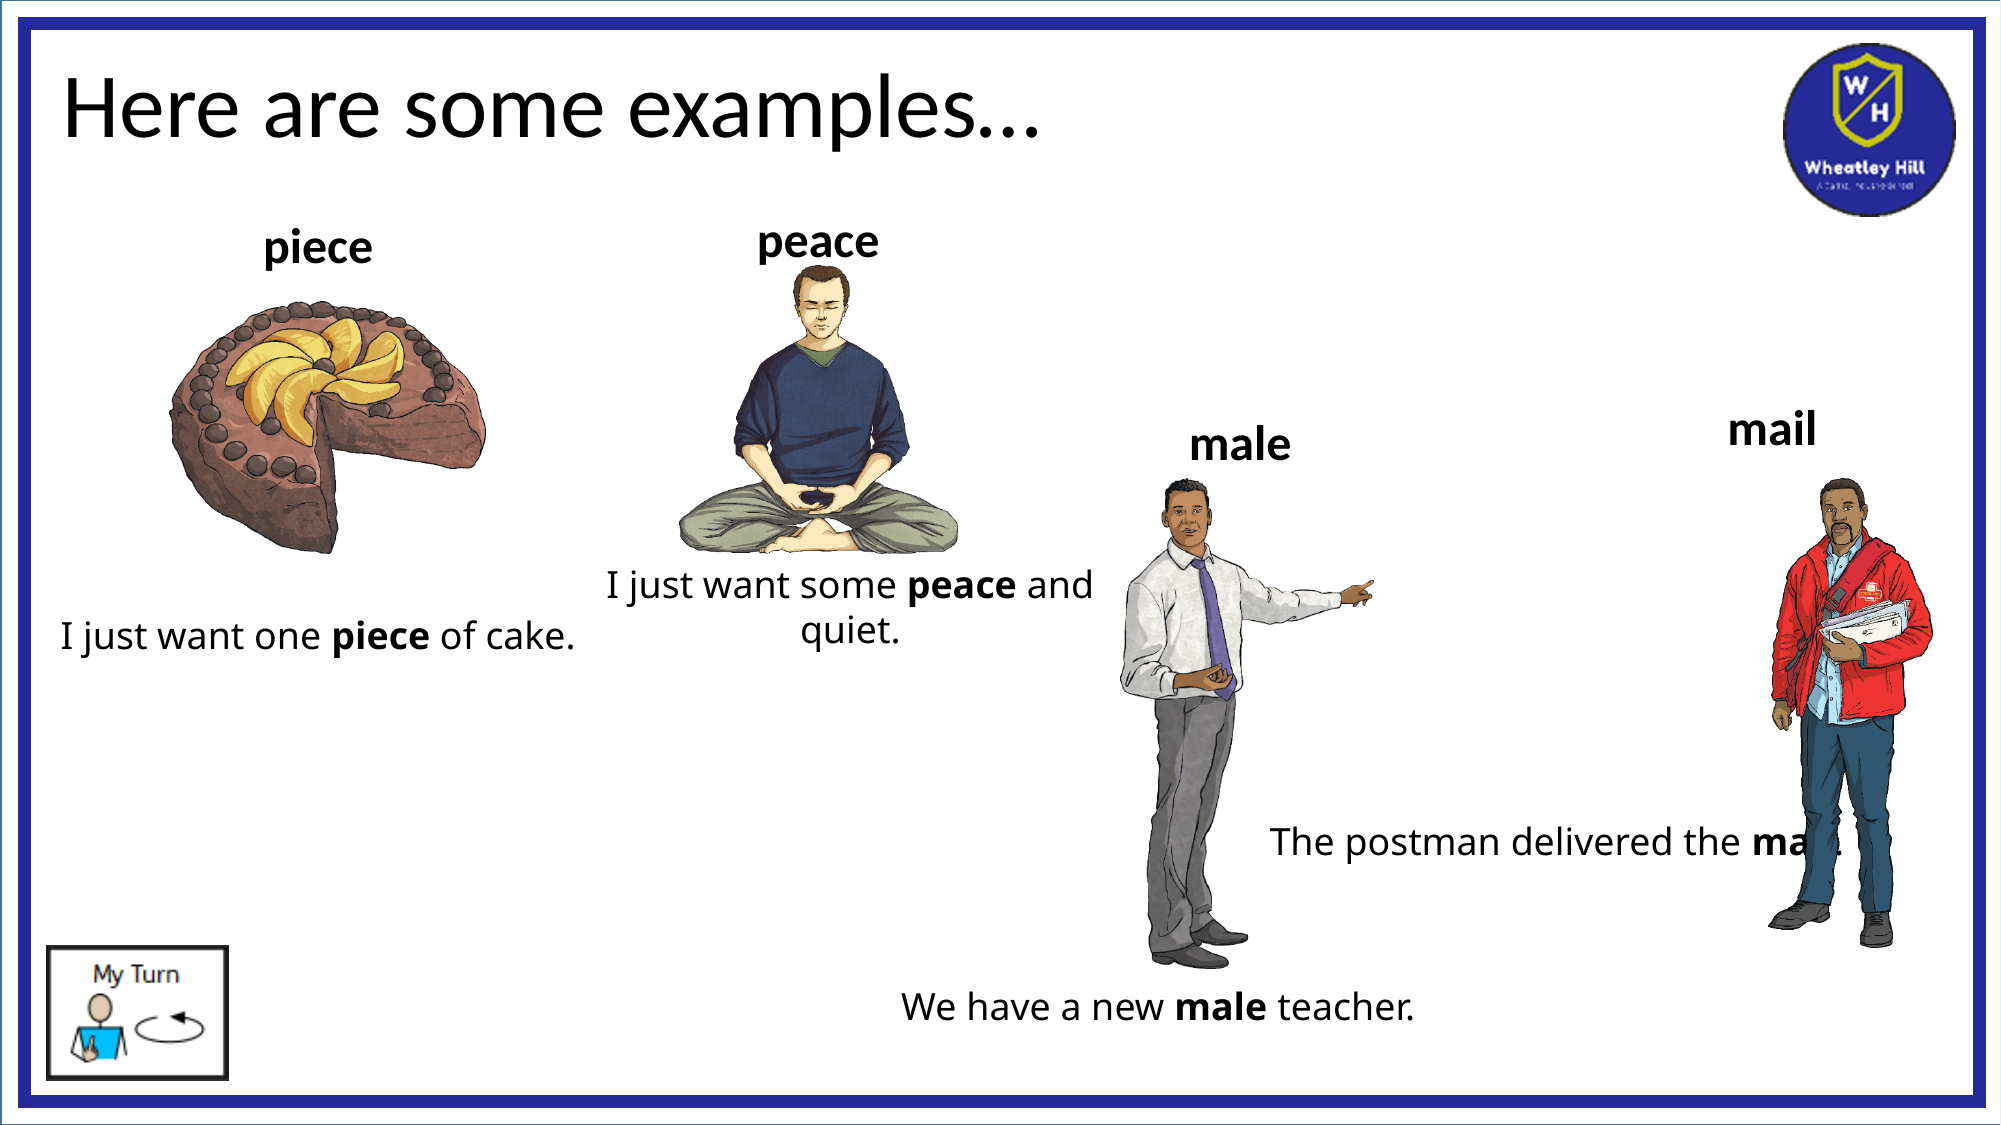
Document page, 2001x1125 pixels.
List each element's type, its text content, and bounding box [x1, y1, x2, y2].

text_box male [1147, 402, 1334, 478]
text_box We have a new male teacher. [850, 972, 1467, 1046]
text_box The postman delivered the mail. [1374, 819, 1768, 881]
text_box piece [203, 190, 433, 297]
text_box I just want some peace and quiet. [542, 569, 1120, 670]
text_box I just want one piece of cake. [10, 599, 627, 675]
text_box Here are some examples… [47, 37, 1099, 163]
text_box mail [1679, 386, 1866, 464]
text_box peace [725, 199, 912, 265]
picture [0, 0, 2001, 1125]
